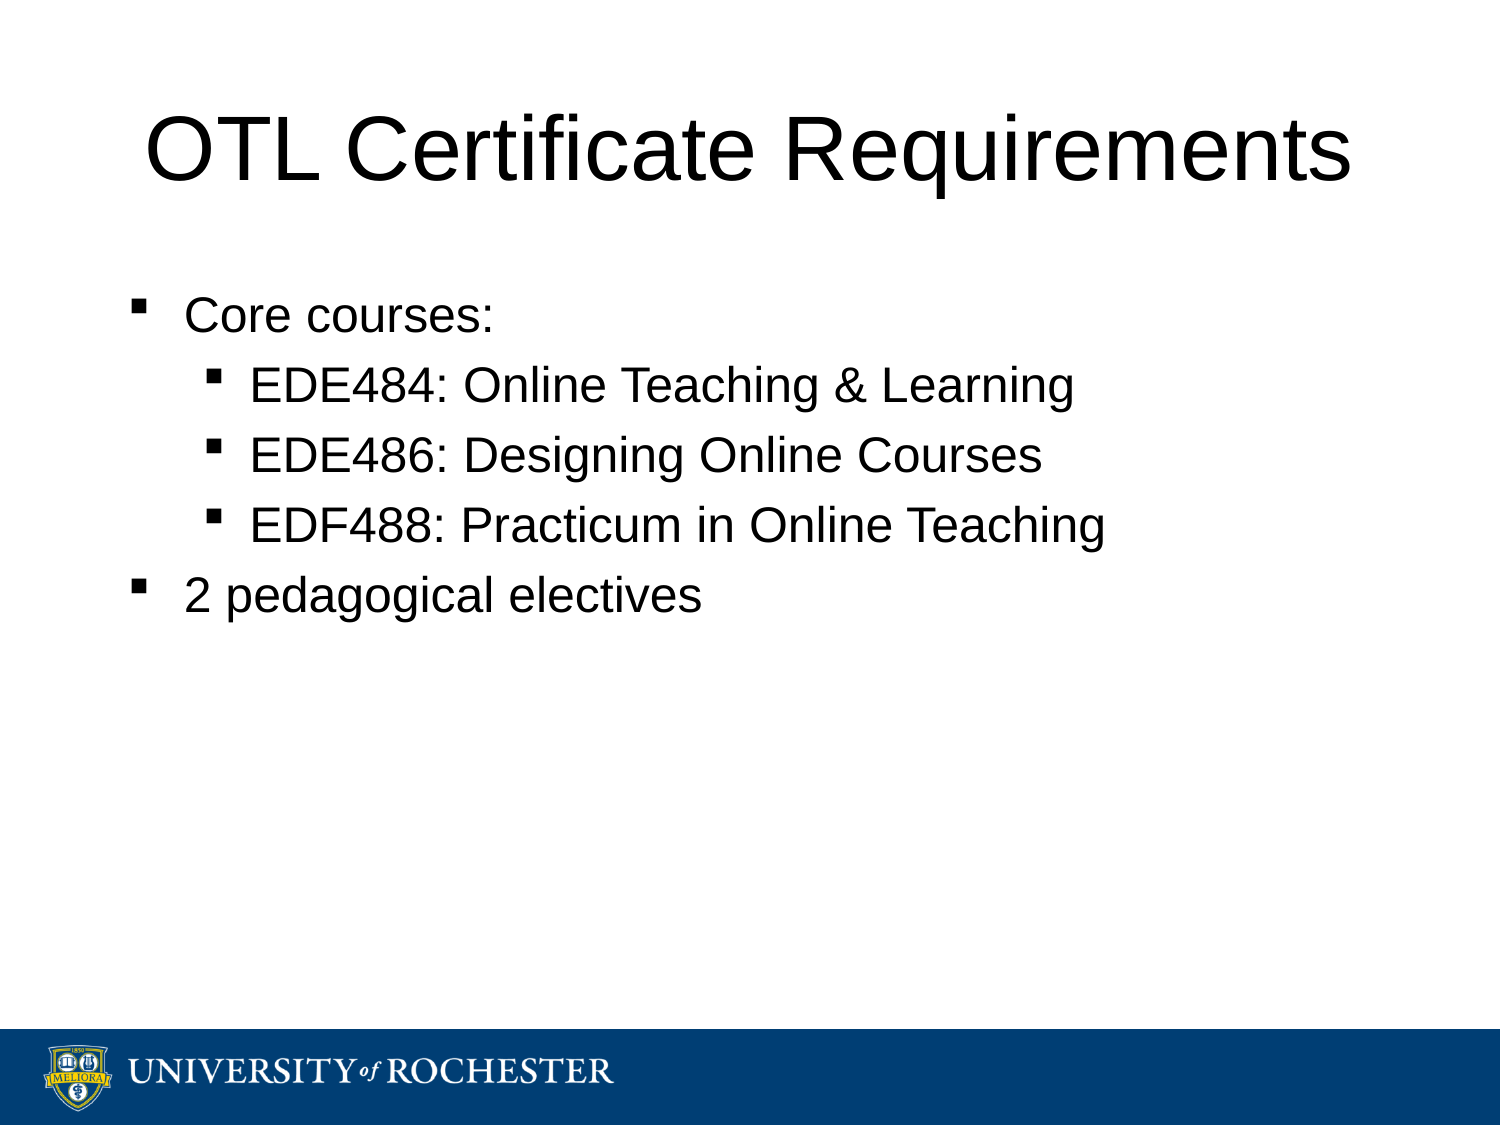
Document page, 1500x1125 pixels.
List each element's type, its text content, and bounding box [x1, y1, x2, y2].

list Core courses: EDE484: Online Teaching & Learning EDE486: Designing Online Courses EDF488: Practicum in Online Teaching 2 pedagogical electives [112, 274, 1476, 951]
title OTL Certificate Requirements [112, 49, 1388, 238]
picture [0, 1029, 1500, 1125]
